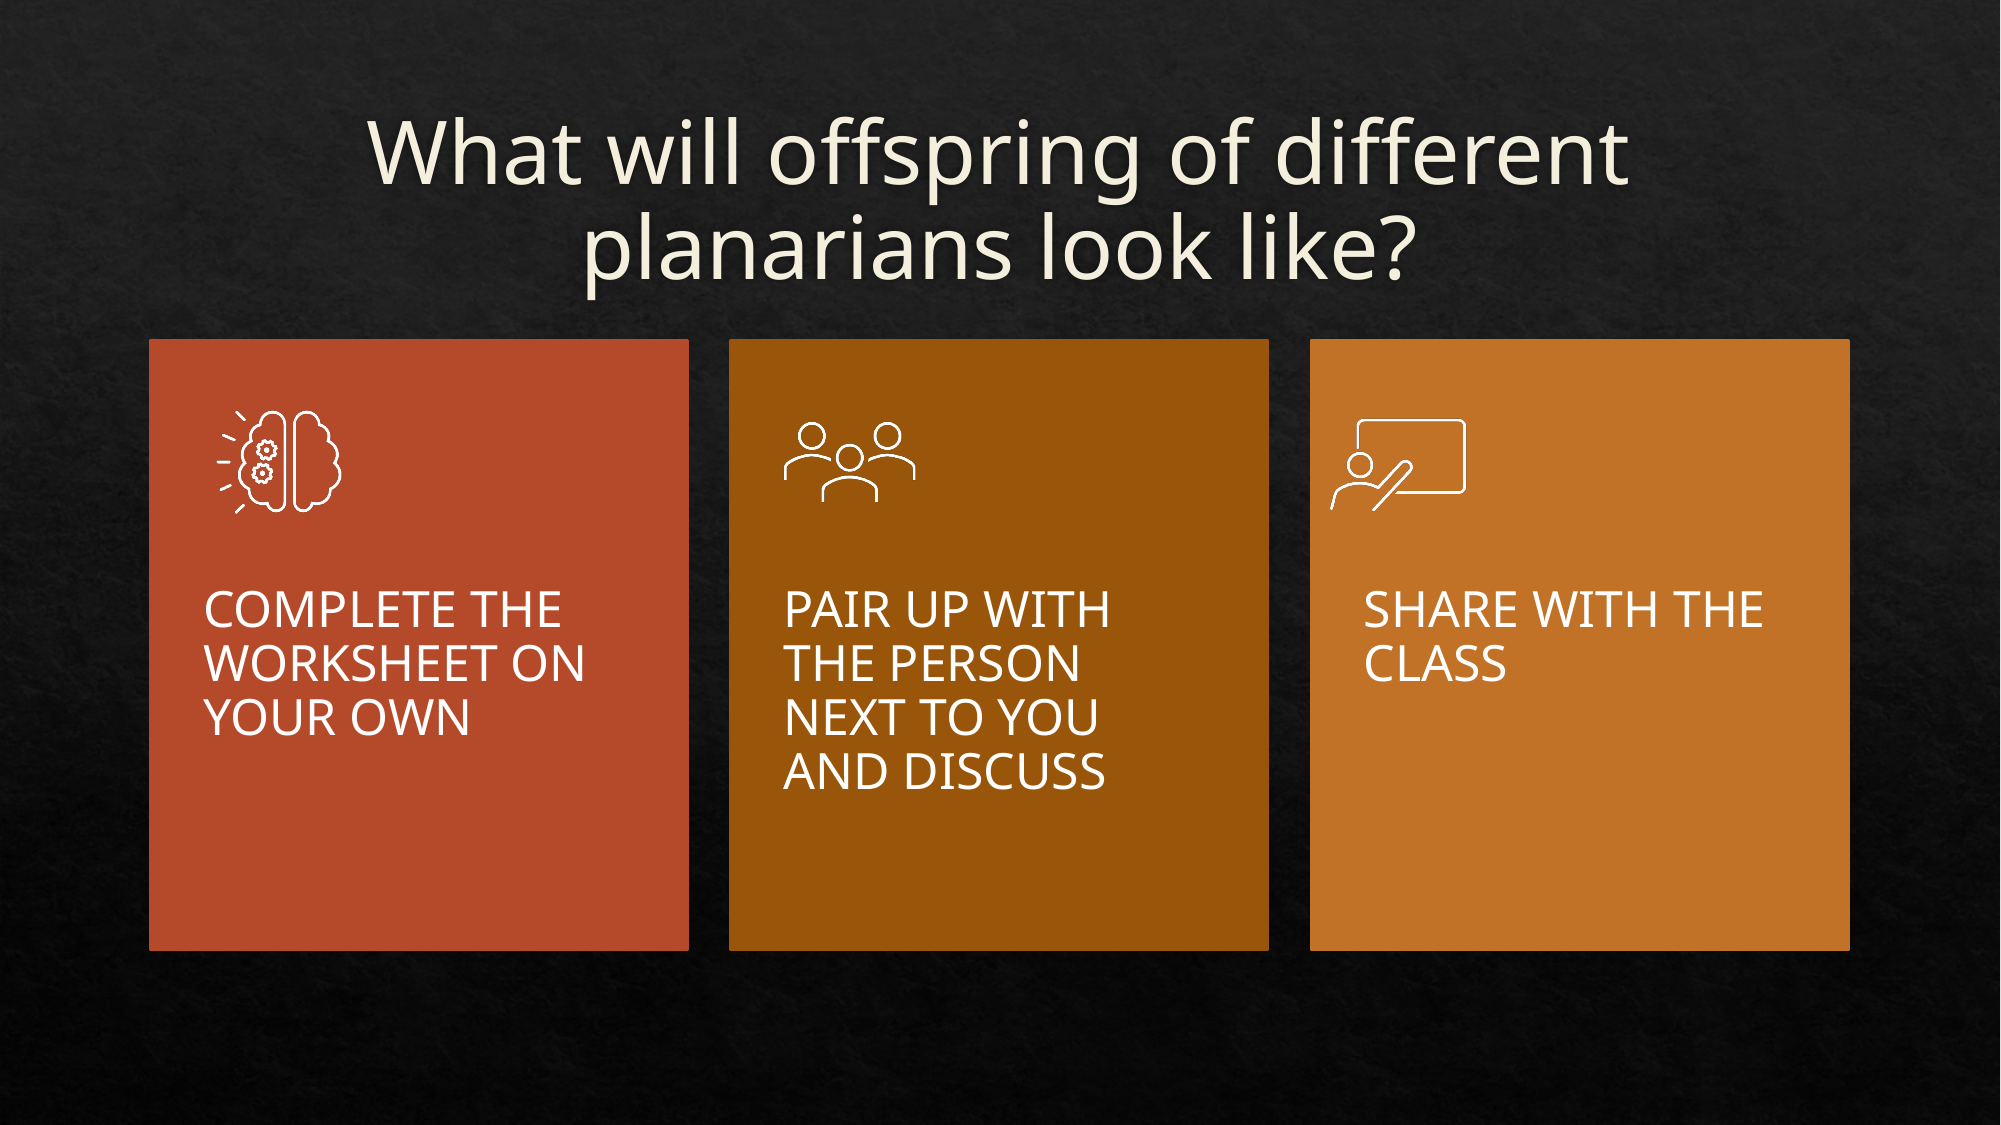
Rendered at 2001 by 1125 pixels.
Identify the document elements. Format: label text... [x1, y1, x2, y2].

picture [0, 0, 2001, 1125]
title What will offspring of different planarians look like? [149, 99, 1849, 307]
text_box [149, 340, 1849, 951]
